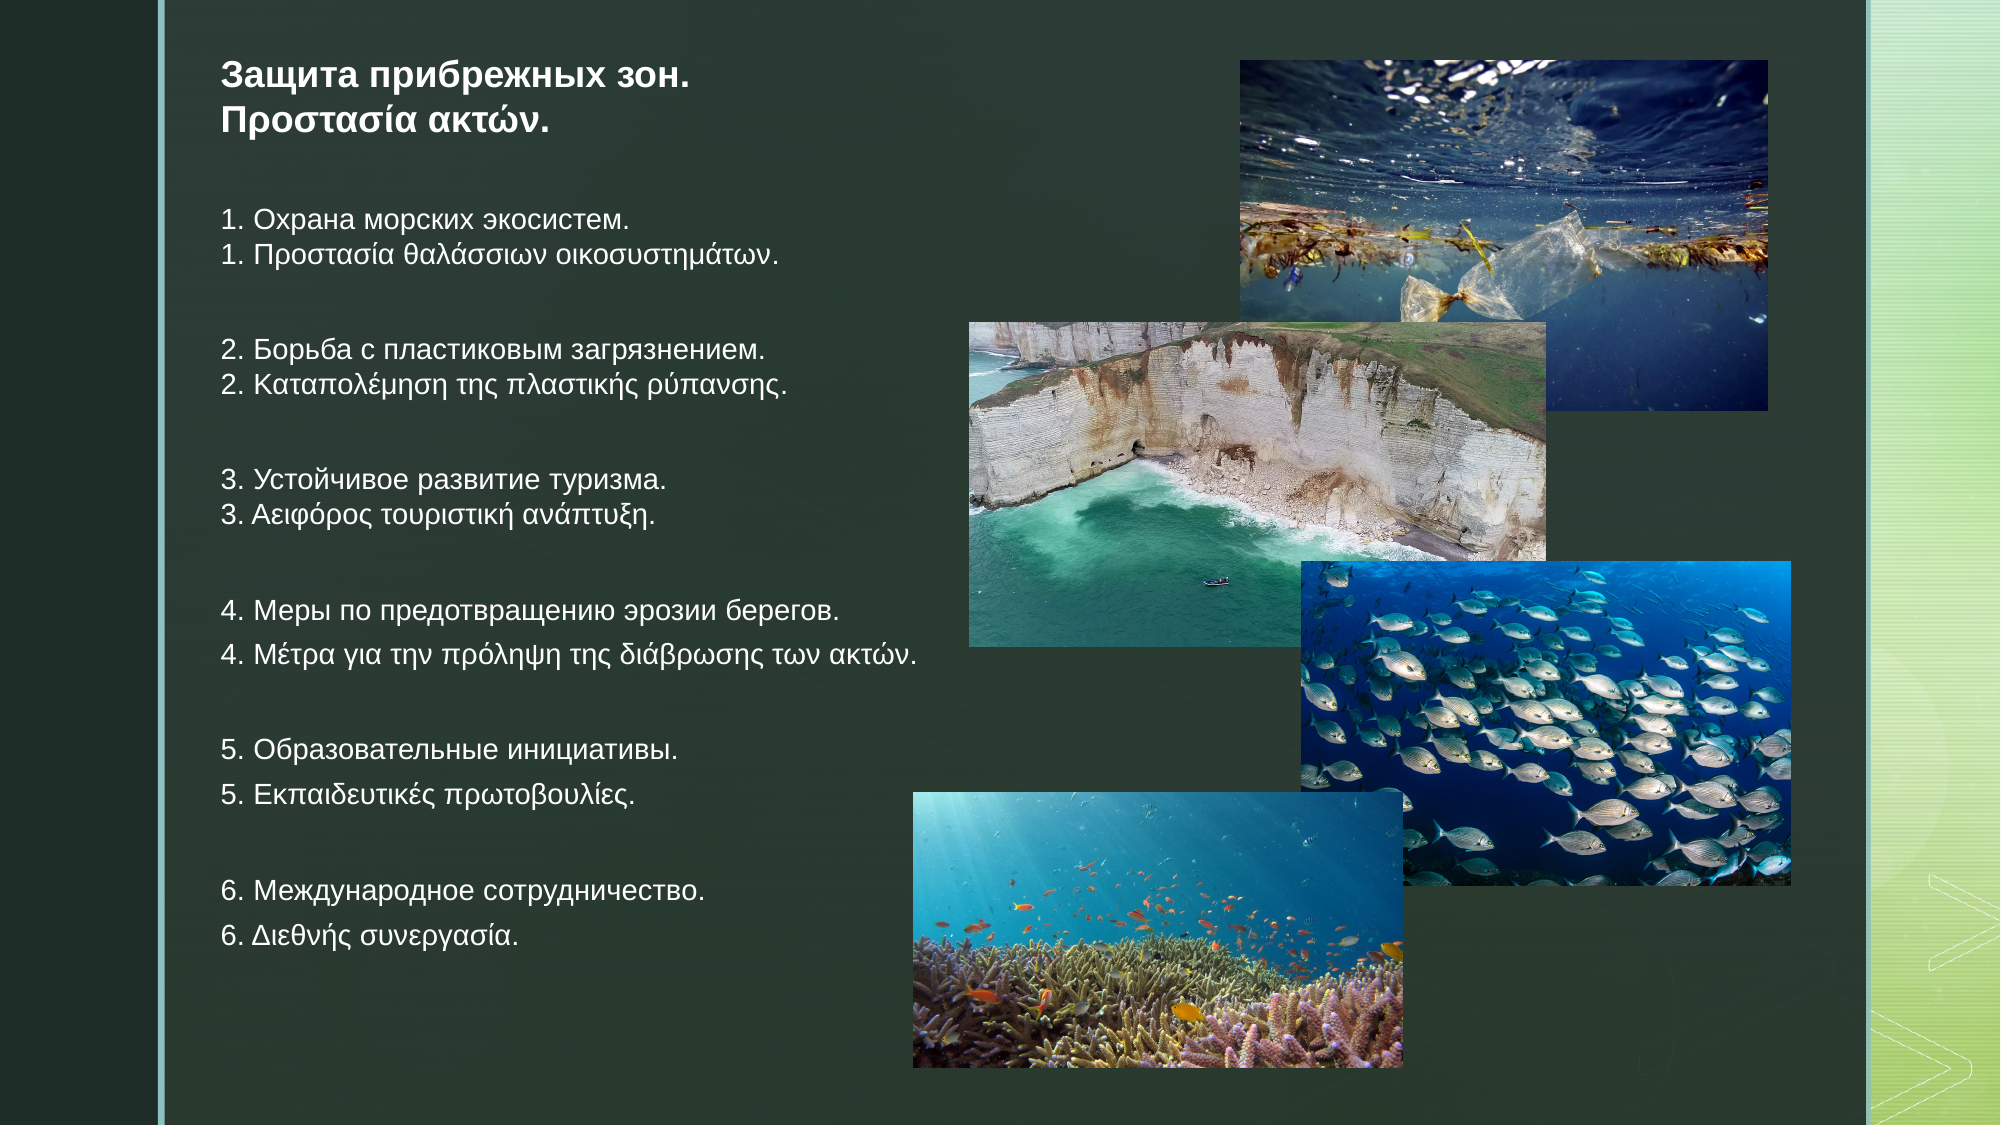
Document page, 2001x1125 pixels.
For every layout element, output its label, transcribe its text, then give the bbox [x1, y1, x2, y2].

text_box 5. Образовательные инициативы. [205, 723, 1207, 768]
text_box 4. Μέτρα για την πρόληψη της διάβρωσης των ακτών. [205, 628, 1207, 678]
text_box 6. Международное сотрудничество. [205, 863, 913, 908]
text_box 1. Охрана морских экосистем. 1. Προστασία θαλάσσιων οικοσυστημάτων. [205, 192, 1207, 278]
picture [1871, 0, 2001, 1125]
text_box 3. Устойчивое развитие туризма. 3. Αειφόρος τουριστική ανάπτυξη. [205, 453, 969, 538]
picture [913, 60, 1791, 1068]
text_box 5. Εκπαιδευτικές πρωτοβουλίες. [205, 768, 1207, 818]
text_box 2. Борьба с пластиковым загрязнением. 2. Καταπολέμηση της πλαστικής ρύπανσης. [205, 322, 969, 408]
text_box 4. Меры по предотвращению эрозии берегов. [205, 583, 969, 628]
text_box 6. Διεθνής συνεργασία. [205, 908, 913, 959]
text_box Защита прибрежных зон. Προστασία ακτών. [205, 42, 1207, 148]
